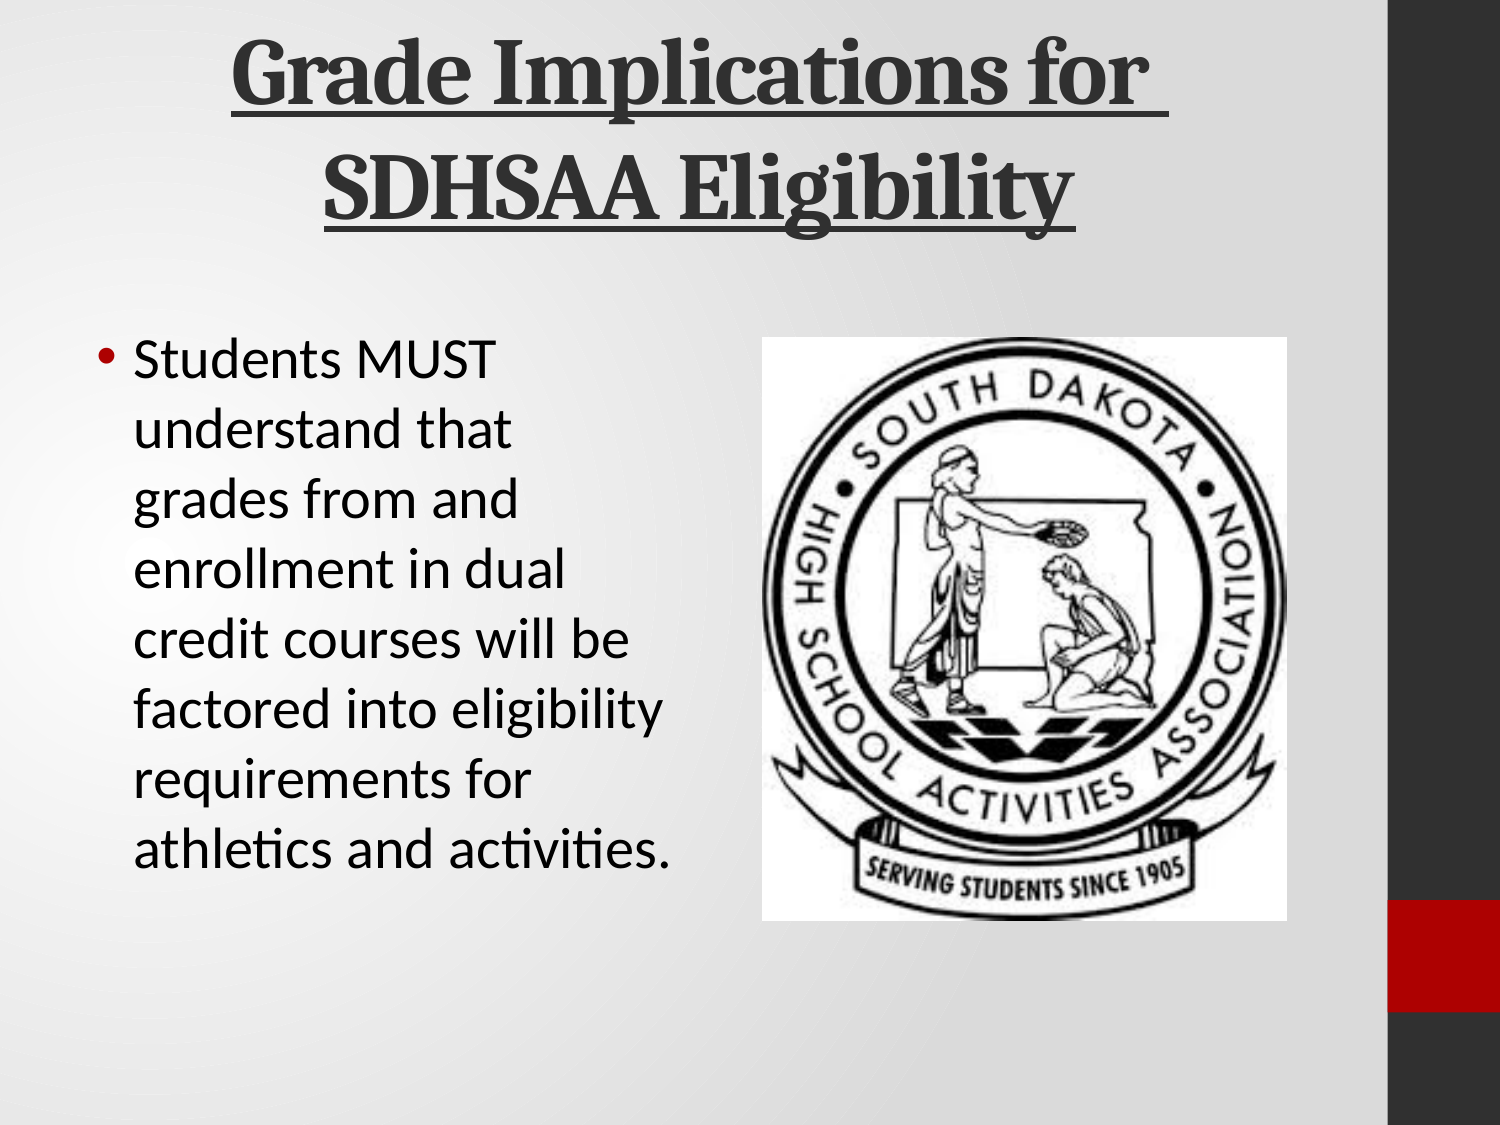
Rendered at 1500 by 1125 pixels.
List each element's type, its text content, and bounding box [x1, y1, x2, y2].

list Students MUST understand that grades from and enrollment in dual credit courses will be factored into eligibility requirements for athletics and activities. [62, 312, 688, 1066]
picture [761, 336, 1287, 921]
title Grade Implications for SDHSAA Eligibility [0, 87, 1400, 275]
